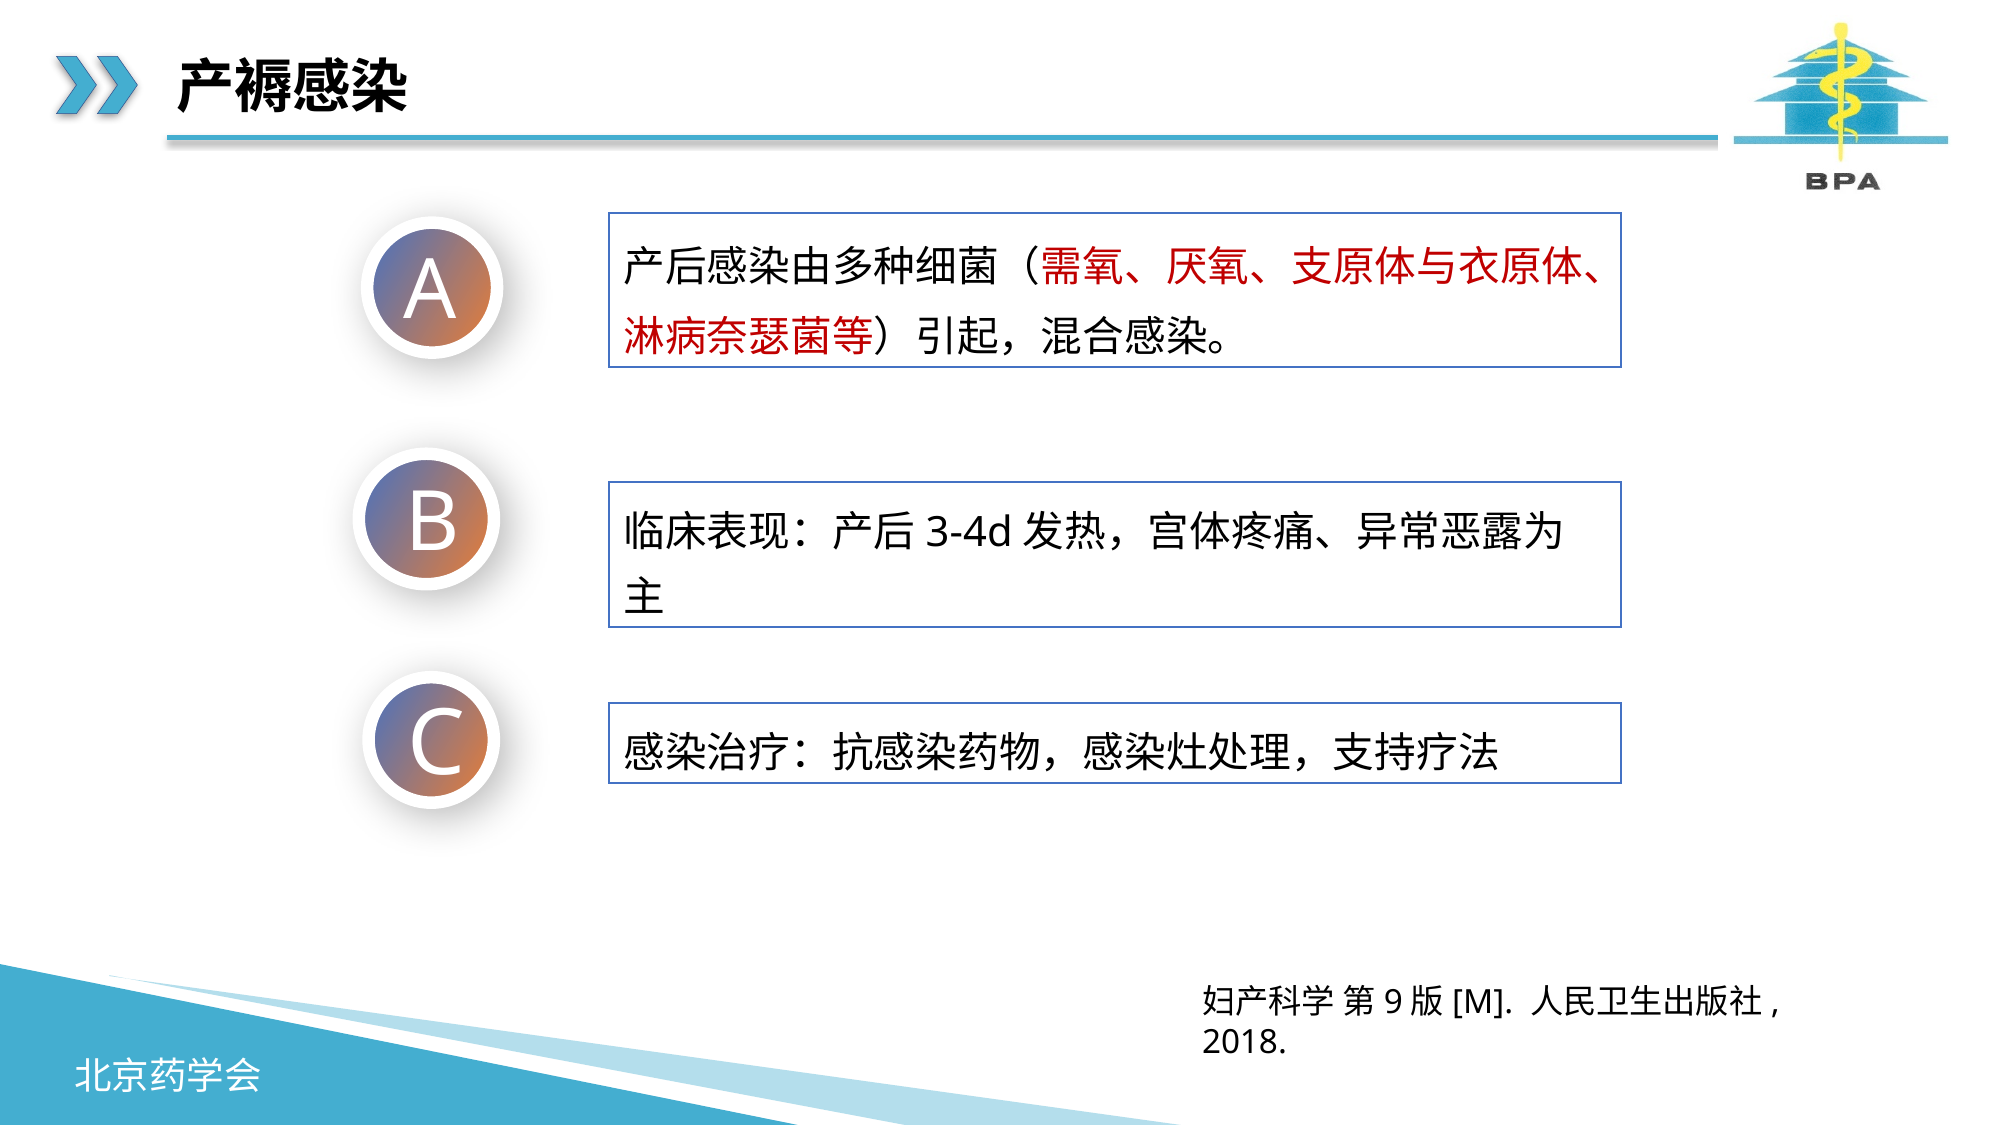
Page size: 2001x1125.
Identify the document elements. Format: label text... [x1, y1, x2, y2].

text_box 产后感染由多种细菌（需氧、厌氧、支原体与衣原体、淋病奈瑟菌等）引起，混合感染。 [608, 212, 1622, 368]
picture [1718, 15, 1968, 194]
text_box 临床表现：产后3-4d发热，宫体疼痛、异常恶露为主 [608, 481, 1622, 628]
text_box 感染治疗：抗感染药物，感染灶处理，支持疗法 [608, 702, 1622, 784]
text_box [367, 222, 498, 353]
text_box 妇产科学 第9版[M]. 人民卫生出版社, 2018. [1187, 972, 1885, 1068]
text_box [368, 674, 494, 803]
title 产褥感染 [161, 0, 1875, 185]
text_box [358, 453, 494, 585]
